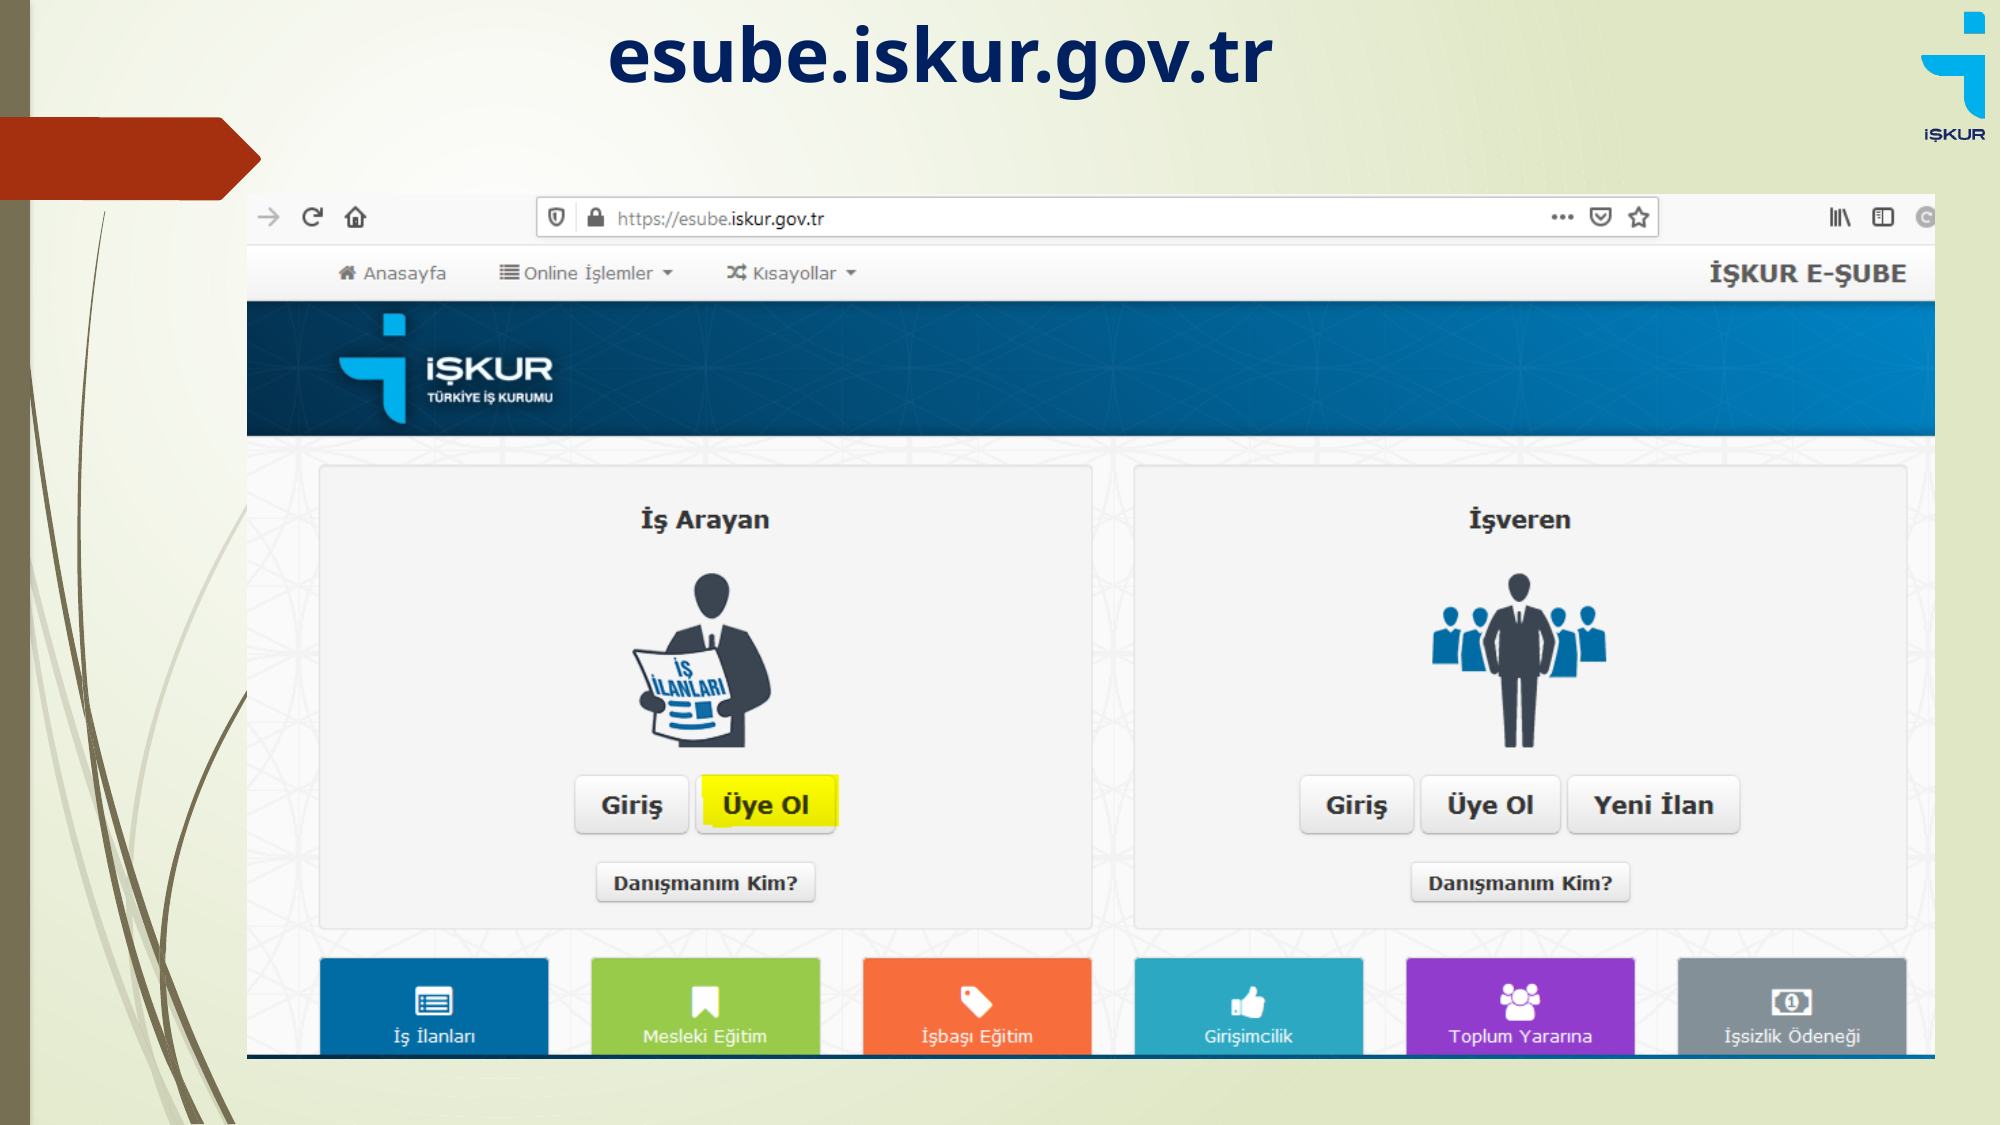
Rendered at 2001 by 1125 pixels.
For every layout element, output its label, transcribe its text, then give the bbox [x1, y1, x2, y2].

picture [1906, 0, 2000, 156]
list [247, 194, 1936, 1059]
title esube.iskur.gov.tr [592, 0, 1490, 161]
